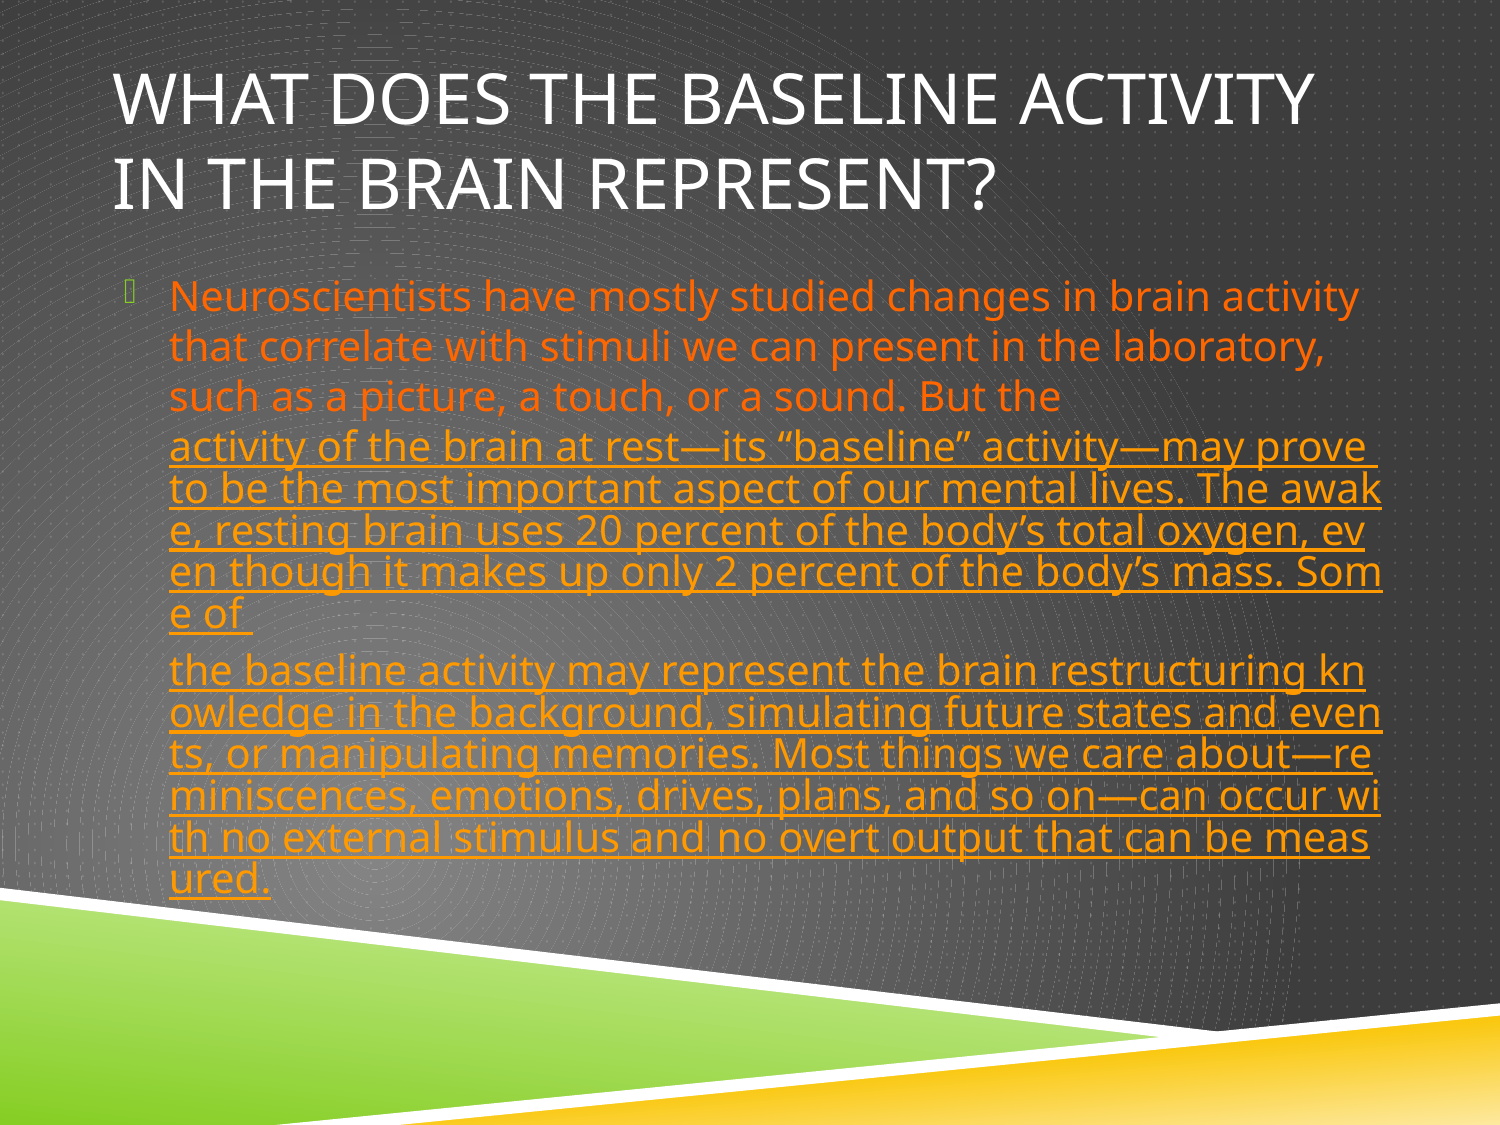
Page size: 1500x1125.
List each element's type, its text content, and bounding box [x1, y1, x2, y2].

title What does the baseline activity in the brain represent? [112, 45, 1388, 233]
list Neuroscientists have mostly studied changes in brain activity that correlate with stimuli we can present in the laboratory, such as a picture, a touch, or a sound. But the activity of the brain at rest—its “baseline” activity—may prove to be the most important aspect of our mental lives. The awake, resting brain uses 20 percent of the body’s total oxygen, even though it makes up only 2 percent of the body’s mass. Some of the baseline activity may represent the brain restructuring knowledge in the background, simulating future states and events, or manipulating memories. Most things we care about—reminiscences, emotions, drives, plans, and so on—can occur with no external stimulus and no overt output that can be measured. [112, 262, 1388, 875]
